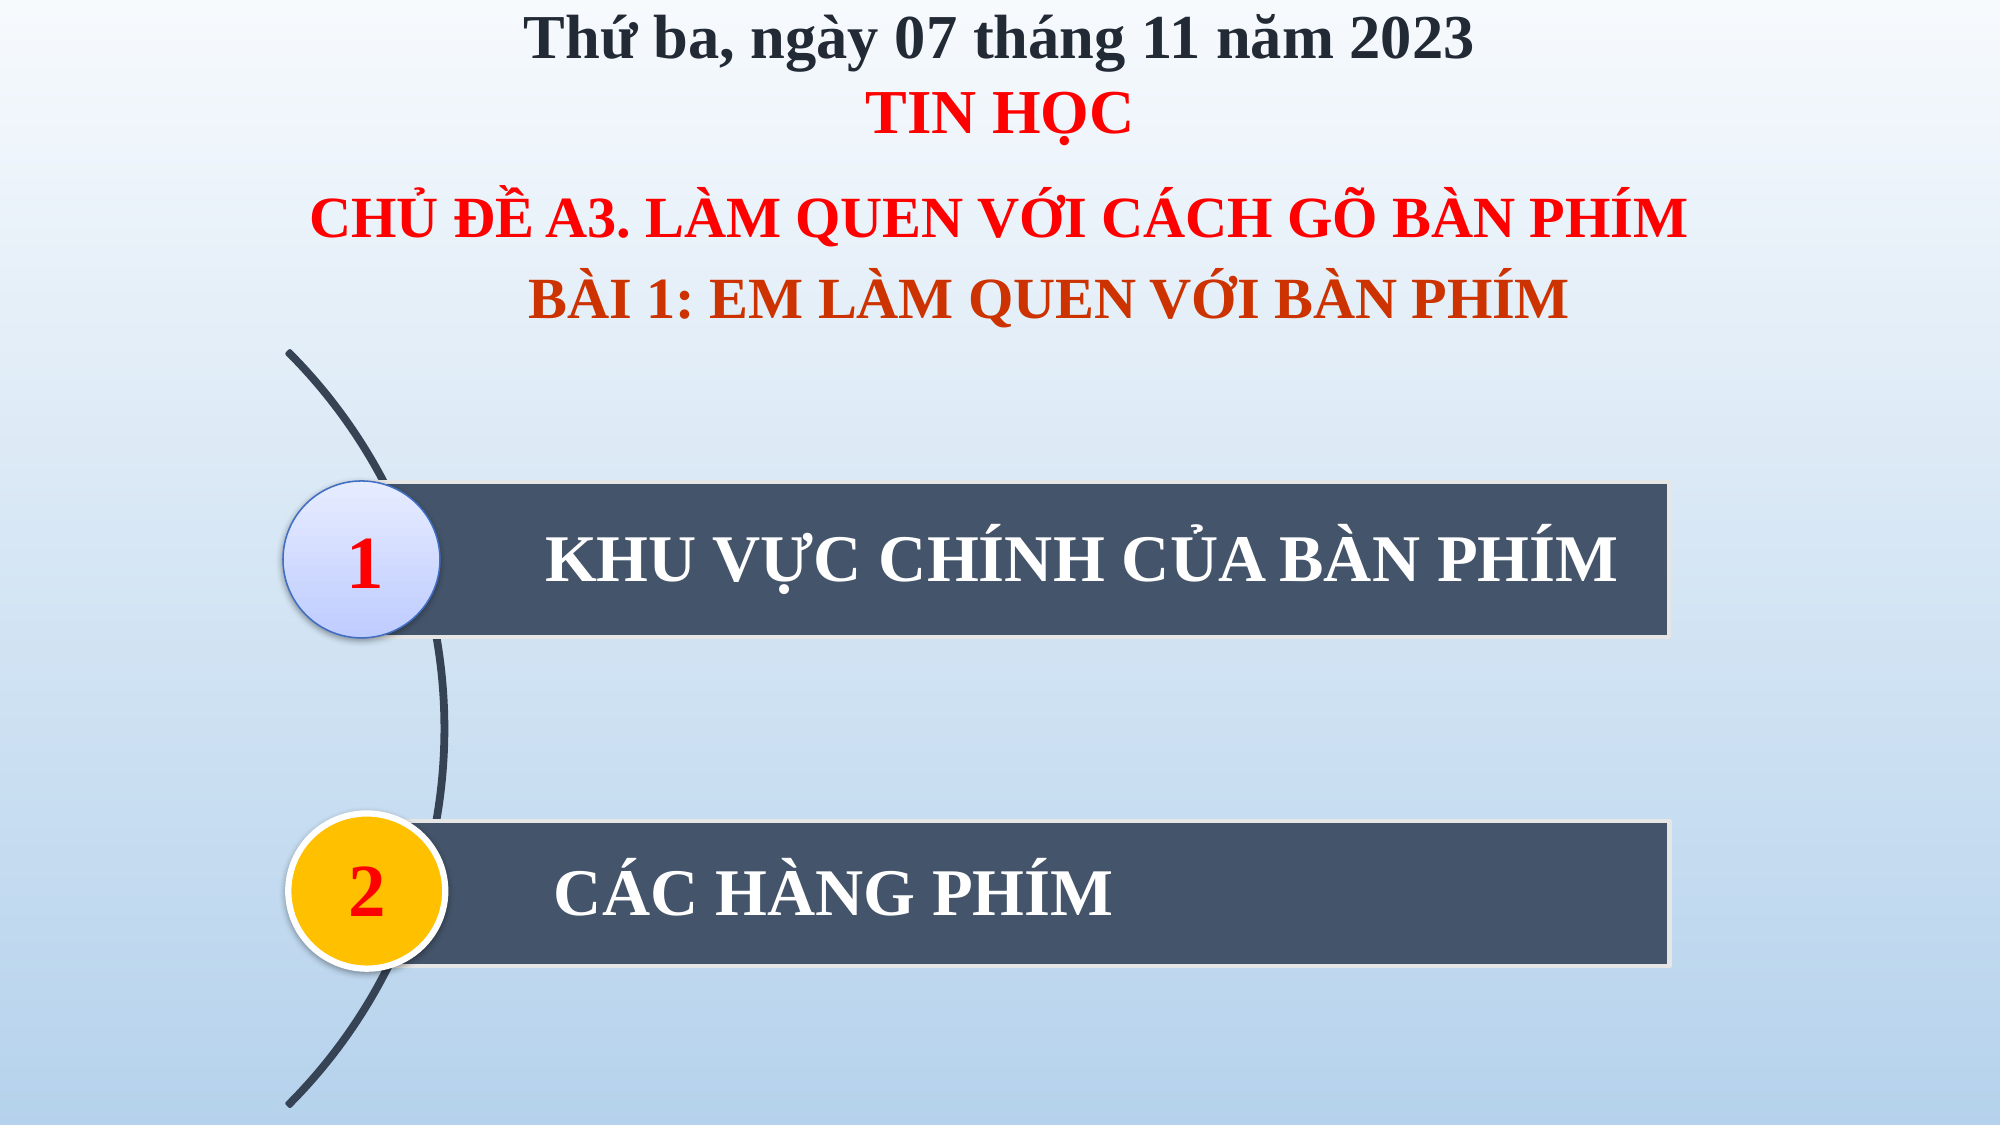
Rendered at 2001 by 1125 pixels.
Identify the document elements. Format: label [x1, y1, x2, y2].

text_box [276, 349, 1723, 1125]
text_box [27, 0, 1970, 338]
